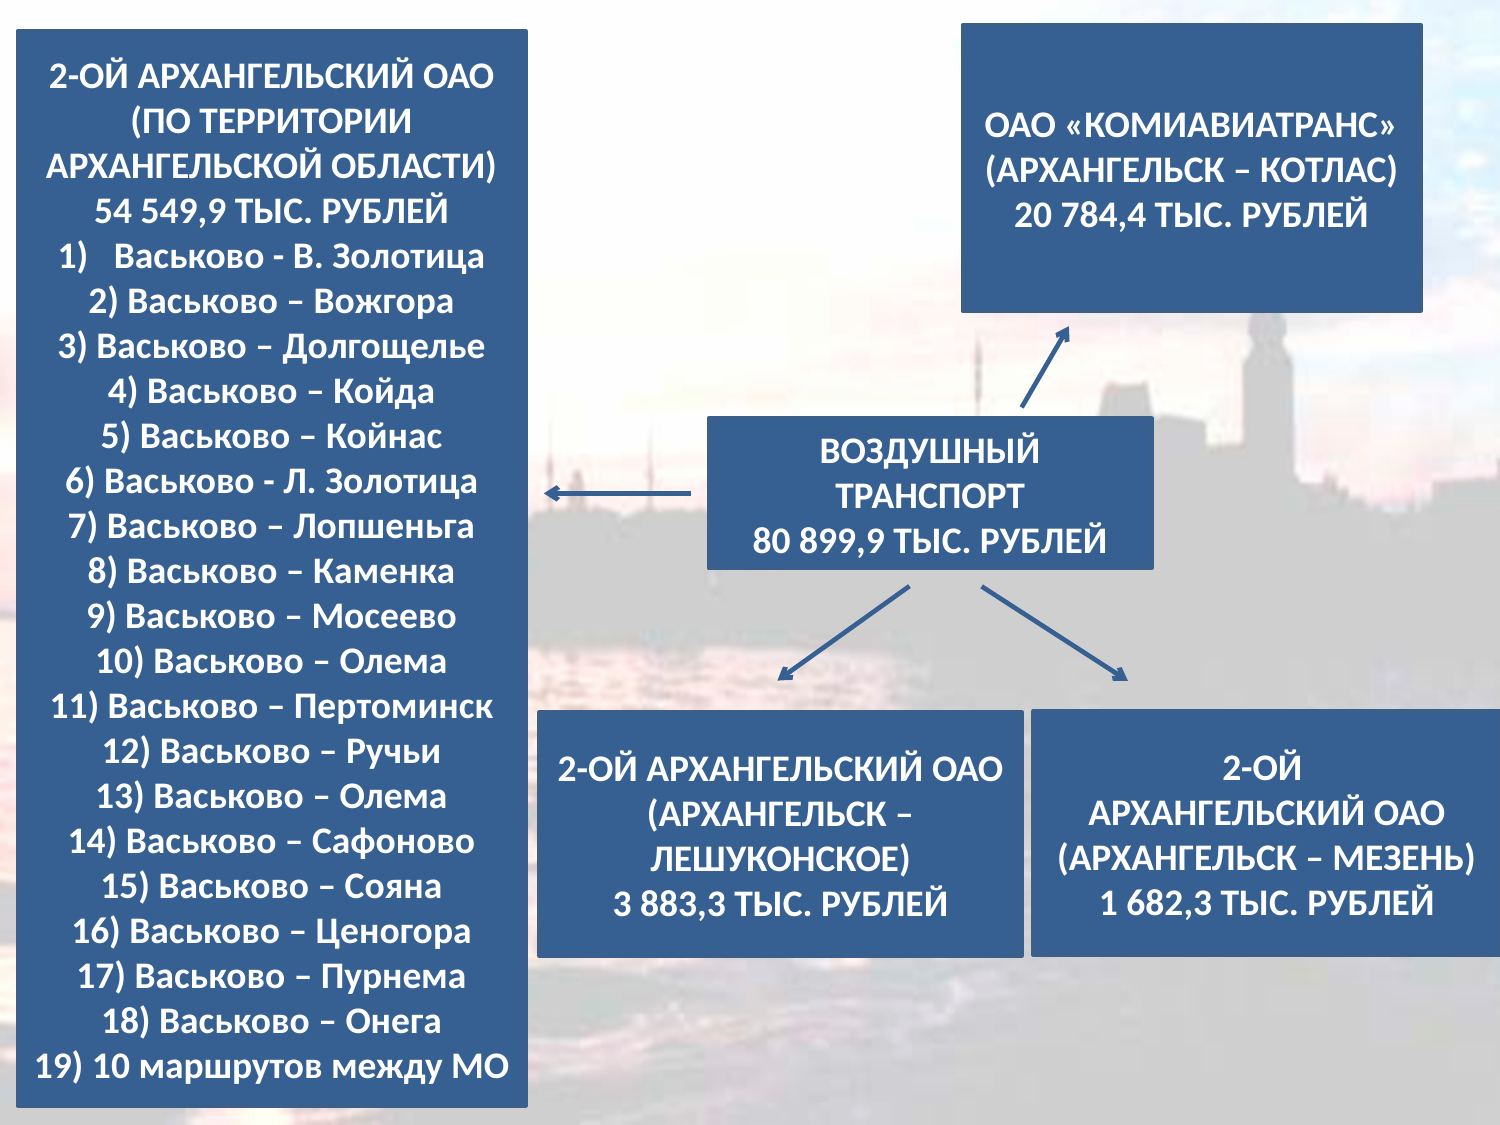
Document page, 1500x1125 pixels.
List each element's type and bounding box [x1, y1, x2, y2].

text_box [1021, 325, 1070, 408]
text_box [777, 585, 910, 681]
text_box [981, 586, 1129, 682]
picture [0, 0, 1500, 1125]
